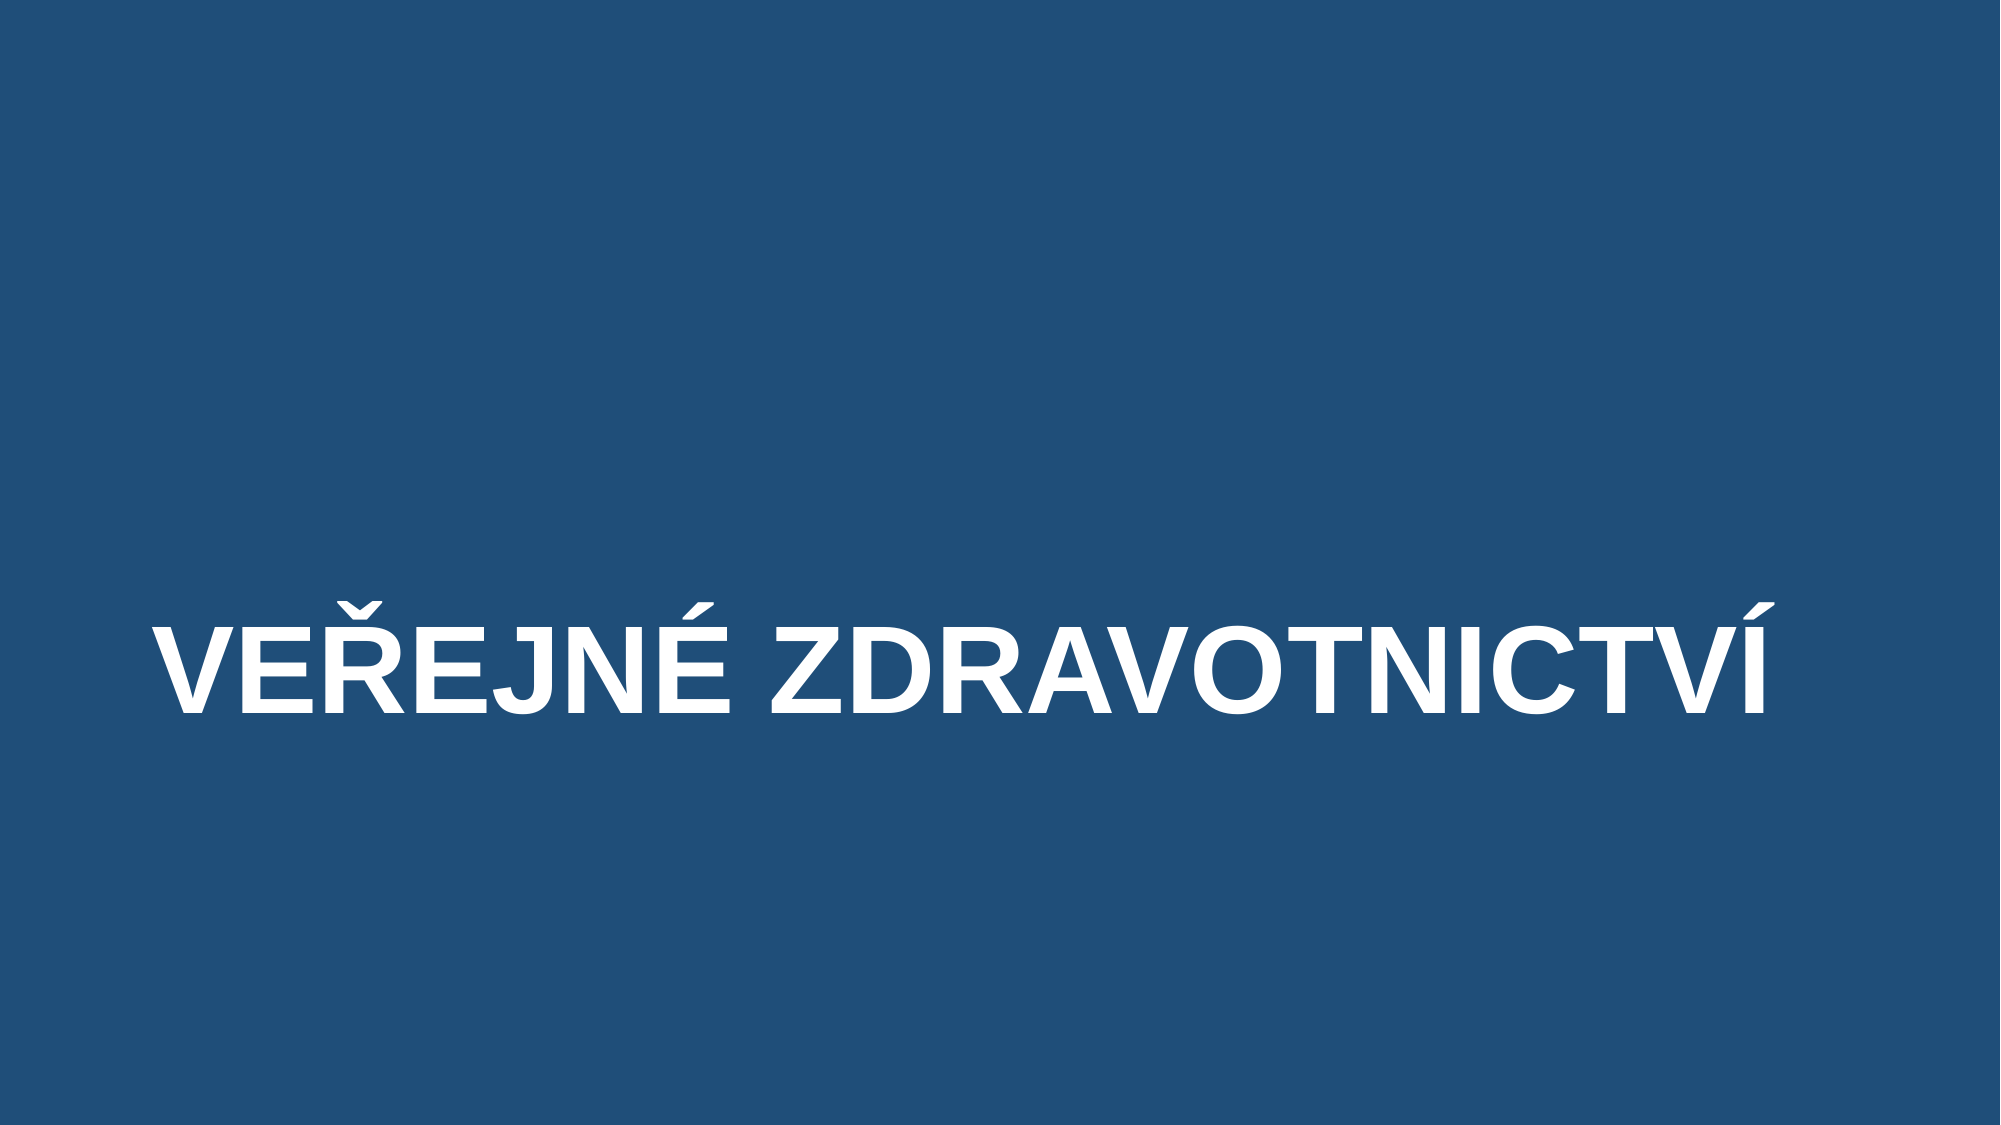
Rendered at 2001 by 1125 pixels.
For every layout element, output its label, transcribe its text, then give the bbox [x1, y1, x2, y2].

title VEŘEJNÉ ZDRAVOTNICTVÍ [136, 280, 1862, 749]
